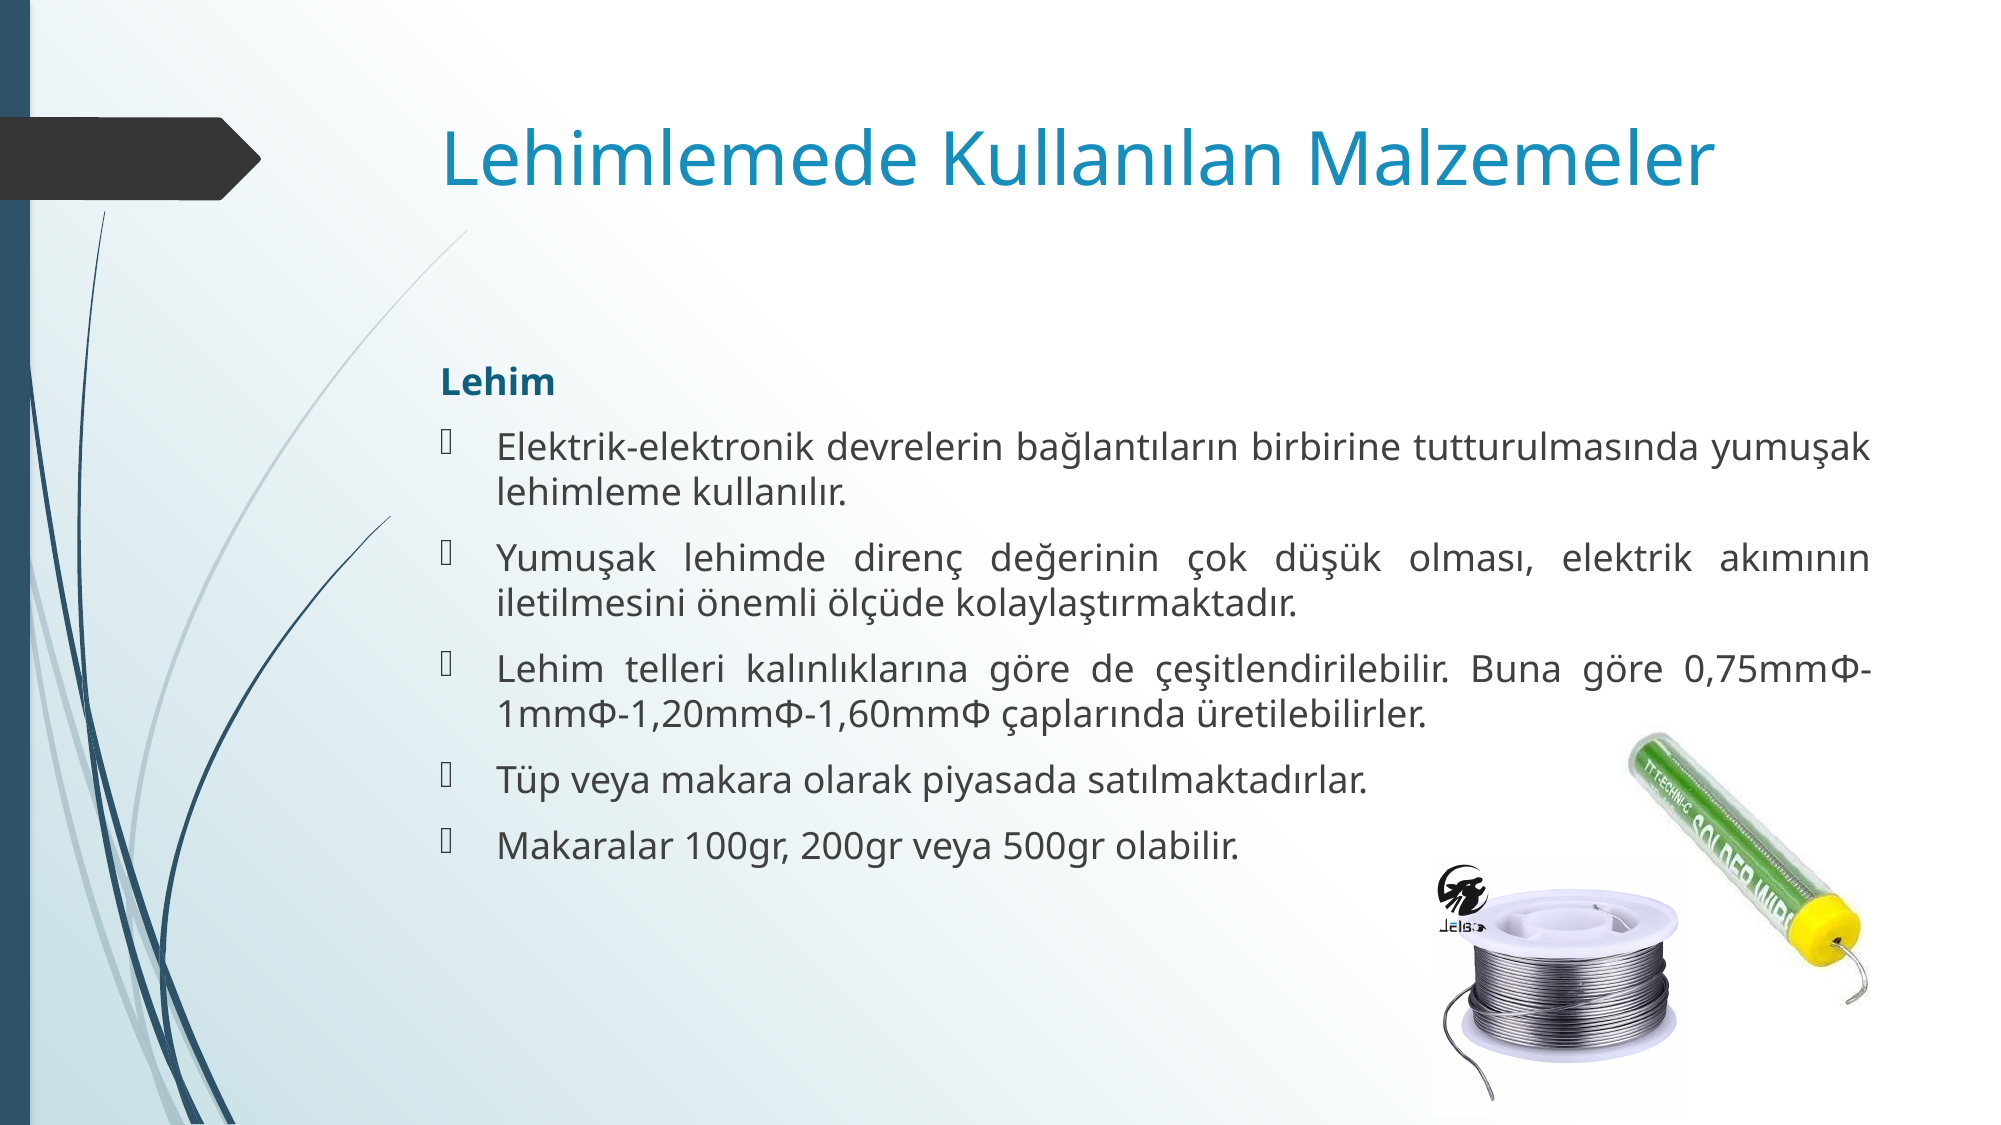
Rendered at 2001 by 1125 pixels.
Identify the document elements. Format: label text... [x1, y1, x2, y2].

list Lehim Elektrik-elektronik devrelerin bağlantıların birbirine tutturulmasında yumuşak lehimleme kullanılır. Yumuşak lehimde direnç değerinin çok düşük olması, elektrik akımının iletilmesini önemli ölçüde kolaylaştırmaktadır. Lehim telleri kalınlıklarına göre de çeşitlendirilebilir. Buna göre 0,75mmΦ-1mmΦ-1,20mmΦ-1,60mmΦ çaplarında üretilebilirler. Tüp veya makara olarak piyasada satılmaktadırlar. Makaralar 100gr, 200gr veya 500gr olabilir. [424, 350, 1888, 970]
picture [1431, 726, 1888, 1117]
title Lehimlemede Kullanılan Malzemeler [425, 102, 1888, 313]
